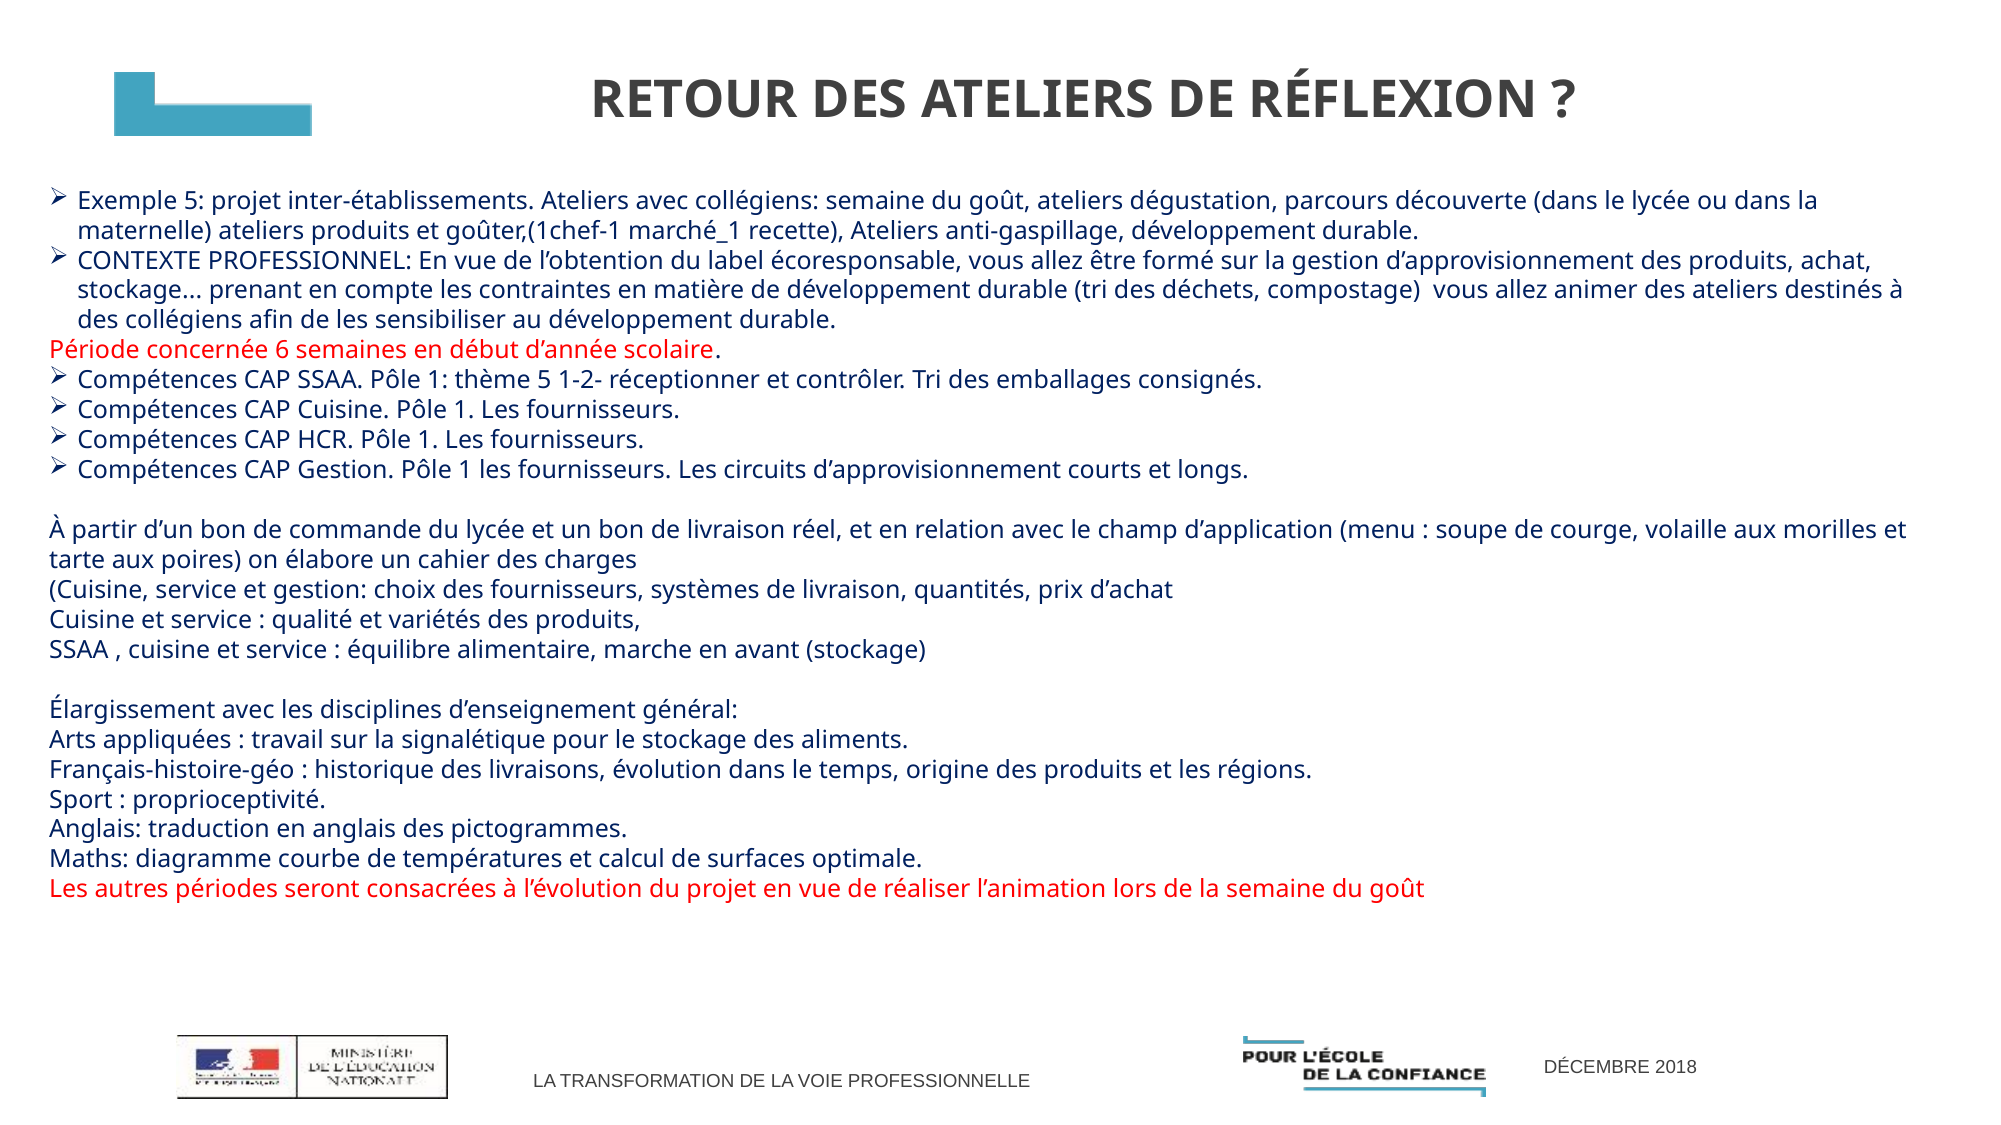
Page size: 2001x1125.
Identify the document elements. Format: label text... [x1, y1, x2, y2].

picture [1243, 1036, 1486, 1097]
picture [114, 72, 276, 136]
text_box Retour des ateliers de réflexion ? [276, 58, 2000, 270]
text_box Exemple 5: projet inter-établissements. Ateliers avec collégiens: semaine du goût, ateliers dégustation, parcours découverte (dans le lycée ou dans la maternelle) ateliers produits et goûter,(1chef-1 marché_1 recette), Ateliers anti-gaspillage, développement durable. CONTEXTE PROFESSIONNEL: En vue de l’obtention du label écoresponsable, vous allez être formé sur la gestion d’approvisionnement des produits, achat, stockage... prenant en compte les contraintes en matière de développement durable (tri des déchets, compostage) vous allez animer des ateliers destinés à des collégiens afin de les sensibiliser au développement durable. Période concernée 6 semaines en début d’année scolaire. Compétences CAP SSAA. Pôle 1: thème 5 1-2- réceptionner et contrôler. Tri des emballages consignés. Compétences CAP Cuisine. Pôle 1. Les fournisseurs. Compétences CAP HCR. Pôle 1. Les fournisseurs. Compétences CAP Gestion. Pôle 1 les fournisseurs. Les circuits d’approvisionnement courts et longs. À partir d’un bon de commande du lycée et un bon de livraison réel, et en relation avec le champ d’application (menu : soupe de courge, volaille aux morilles et tarte aux poires) on élabore un cahier des charges (Cuisine, service et gestion: choix des fournisseurs, systèmes de livraison, quantités, prix d’achat Cuisine et service : qualité et variétés des produits, SSAA , cuisine et service : équilibre alimentaire, marche en avant (stockage) Élargissement avec les disciplines d’enseignement général: Arts appliquées : travail sur la signalétique pour le stockage des aliments. Français-histoire-géo : historique des livraisons, évolution dans le temps, origine des produits et les régions. Sport : proprioceptivité. Anglais: traduction en anglais des pictogrammes. Maths: diagramme courbe de températures et calcul de surfaces optimale. Les autres périodes seront consacrées à l’évolution du projet en vue de réaliser l’animation lors de la semaine du goût [34, 176, 1956, 1000]
picture [176, 1035, 448, 1099]
